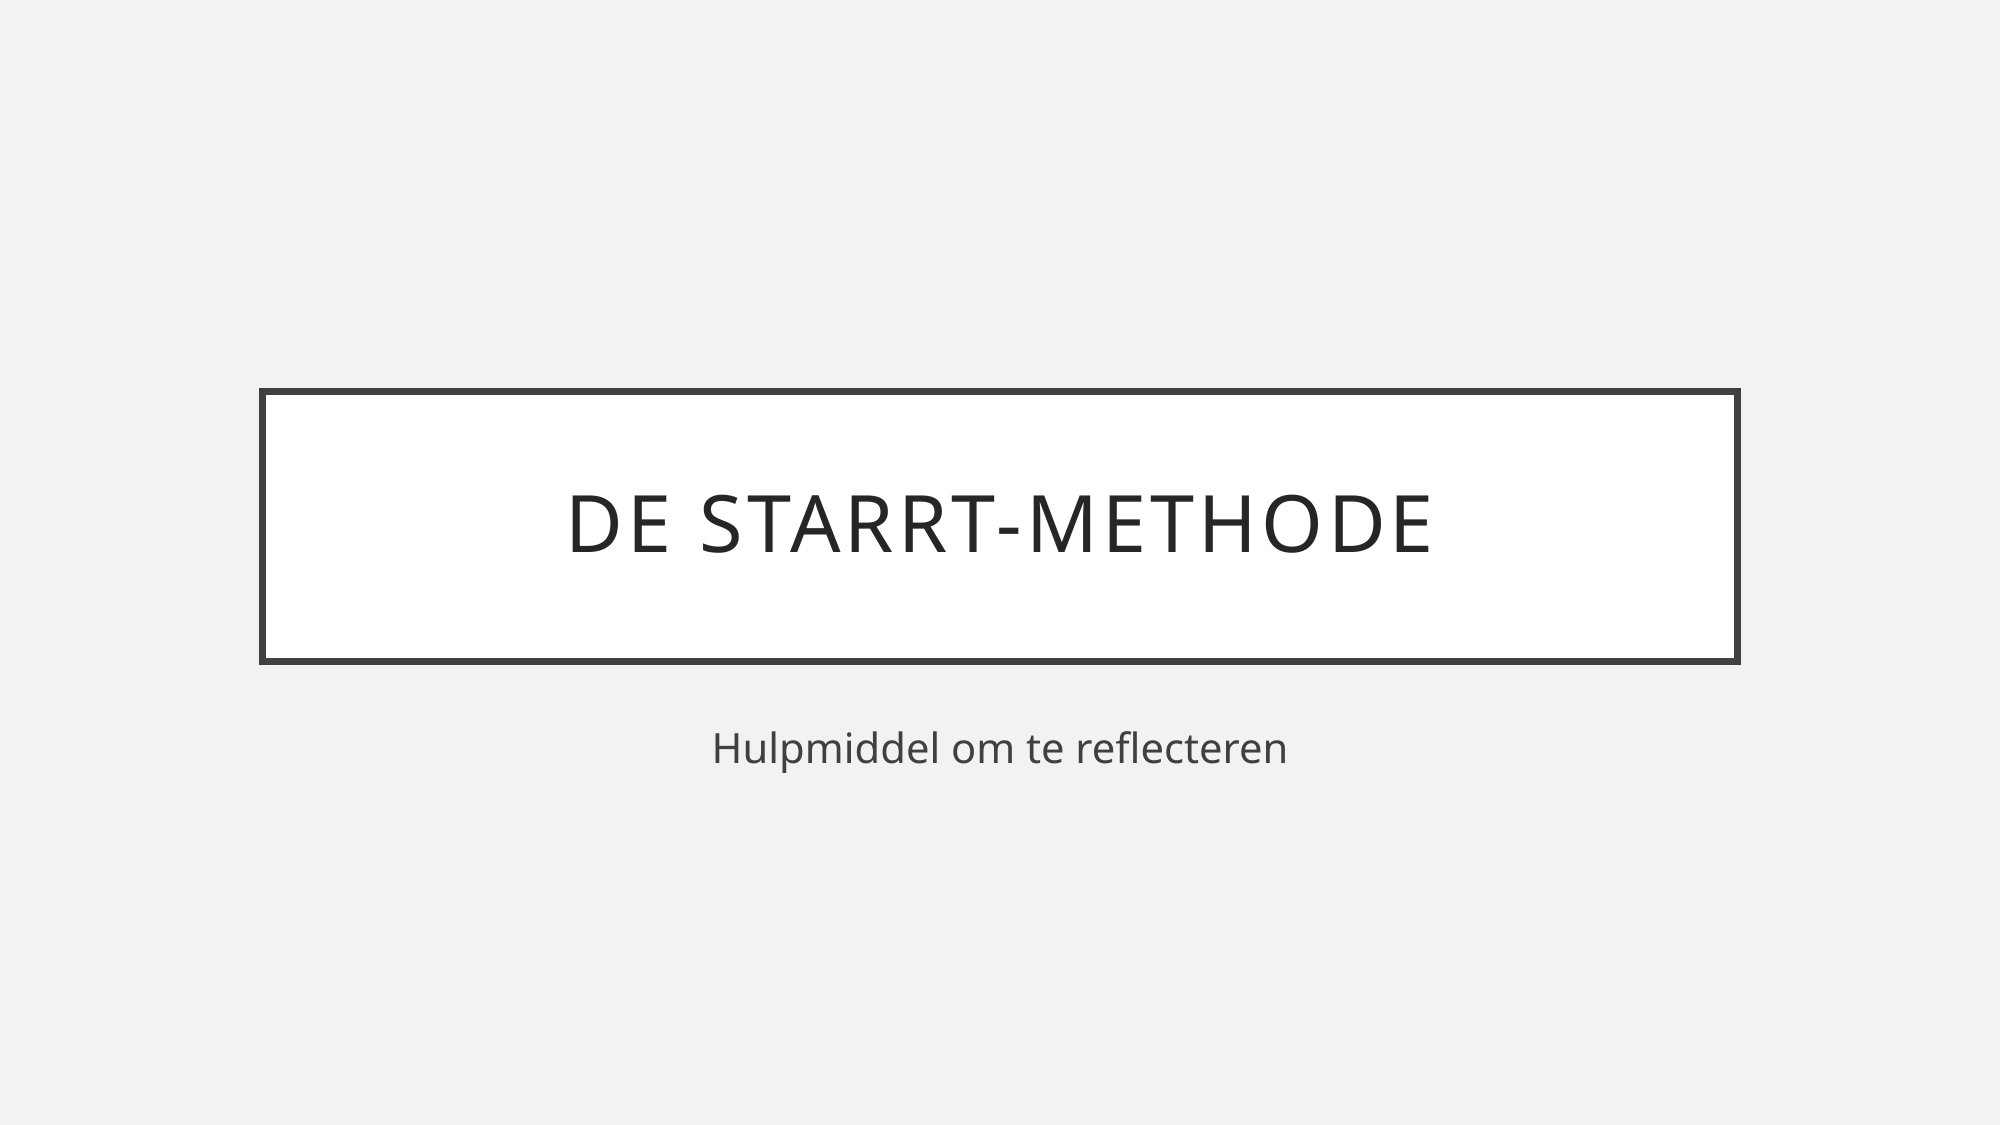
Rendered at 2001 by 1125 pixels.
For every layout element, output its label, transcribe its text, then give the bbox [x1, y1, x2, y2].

title De STARrt-methode [259, 388, 1741, 665]
subtitle Hulpmiddel om te reflecteren [442, 713, 1558, 918]
